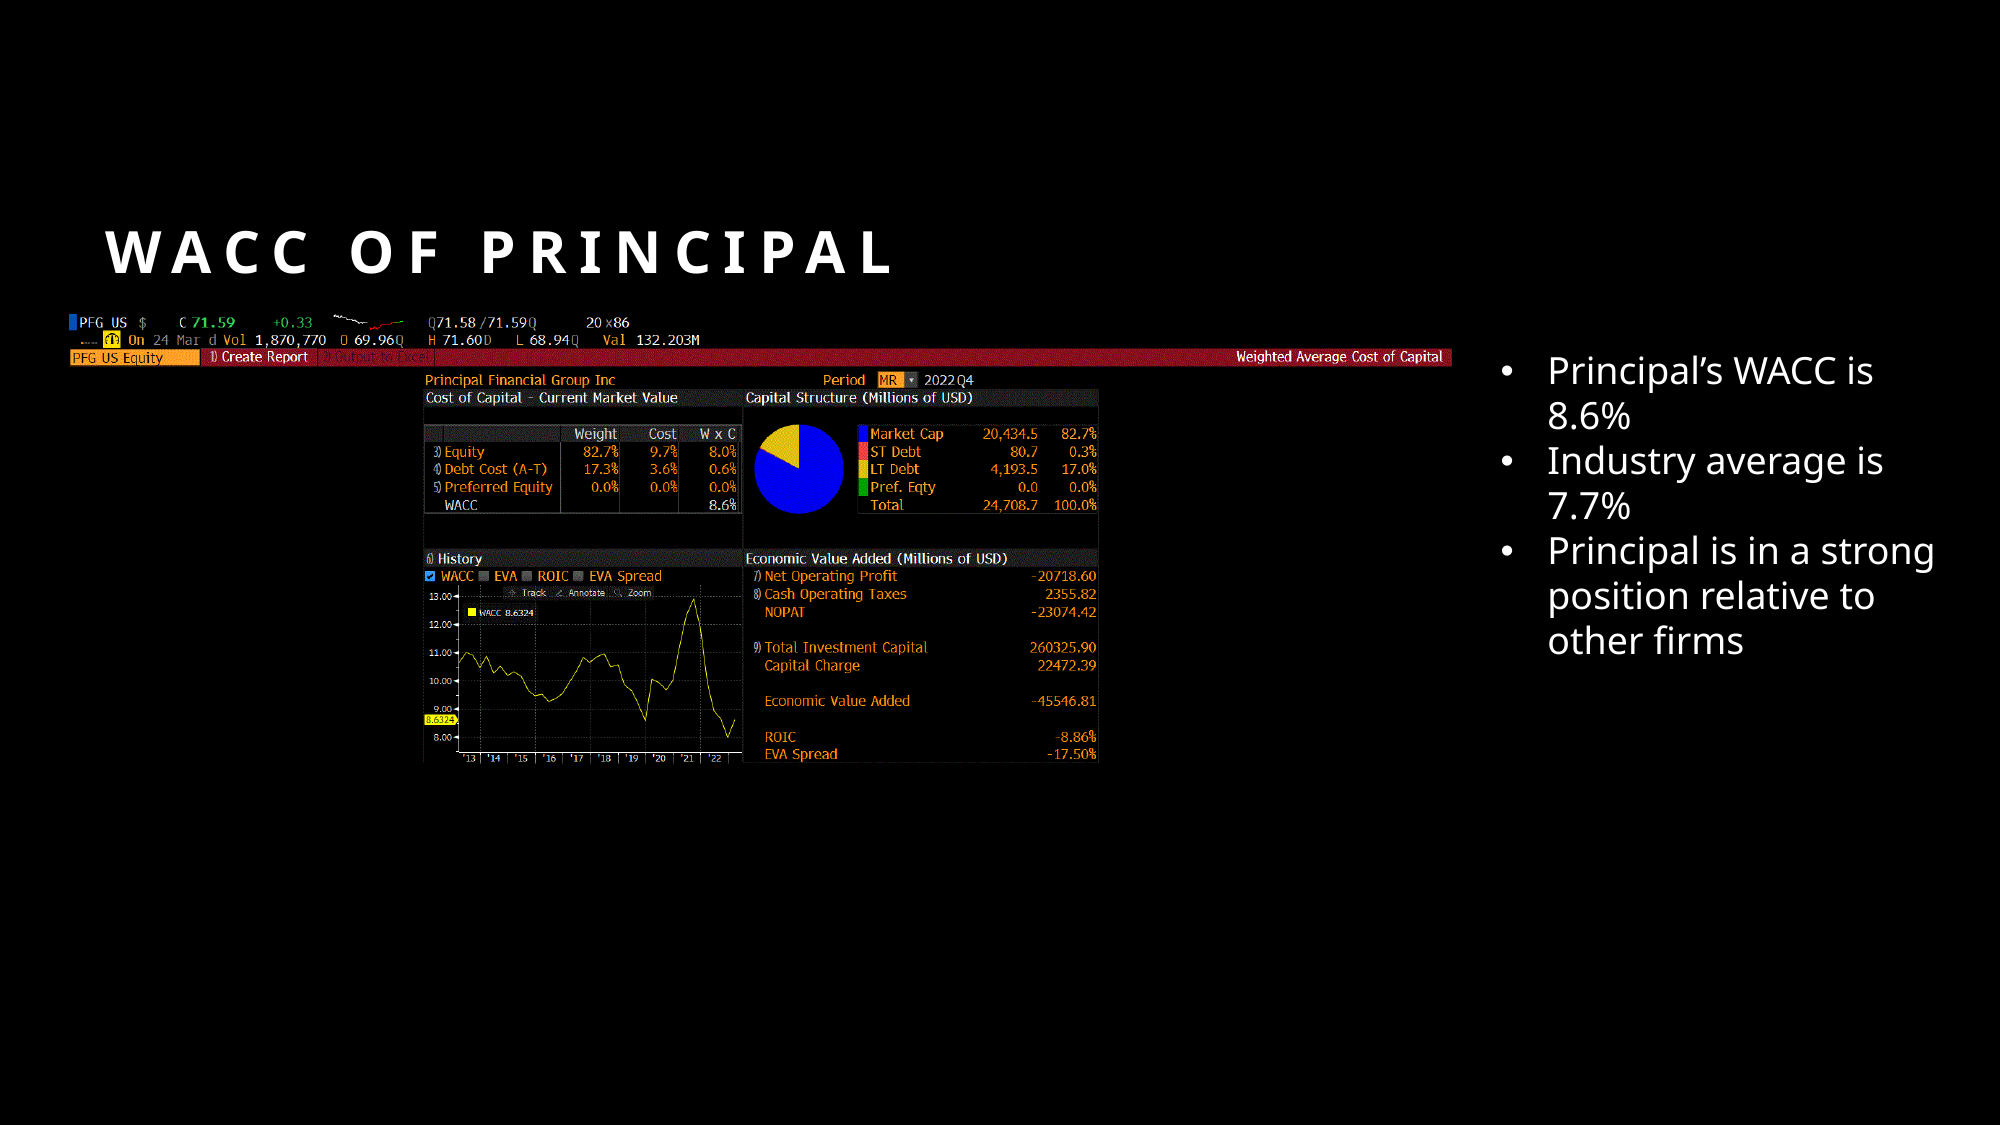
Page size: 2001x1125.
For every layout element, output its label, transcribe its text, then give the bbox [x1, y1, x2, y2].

text_box Principal’s WACC is 8.6% Industry average is 7.7% Principal is in a strong position relative to other firms [1485, 340, 1984, 670]
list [69, 312, 1452, 974]
title Wacc of principal [90, 151, 1606, 293]
